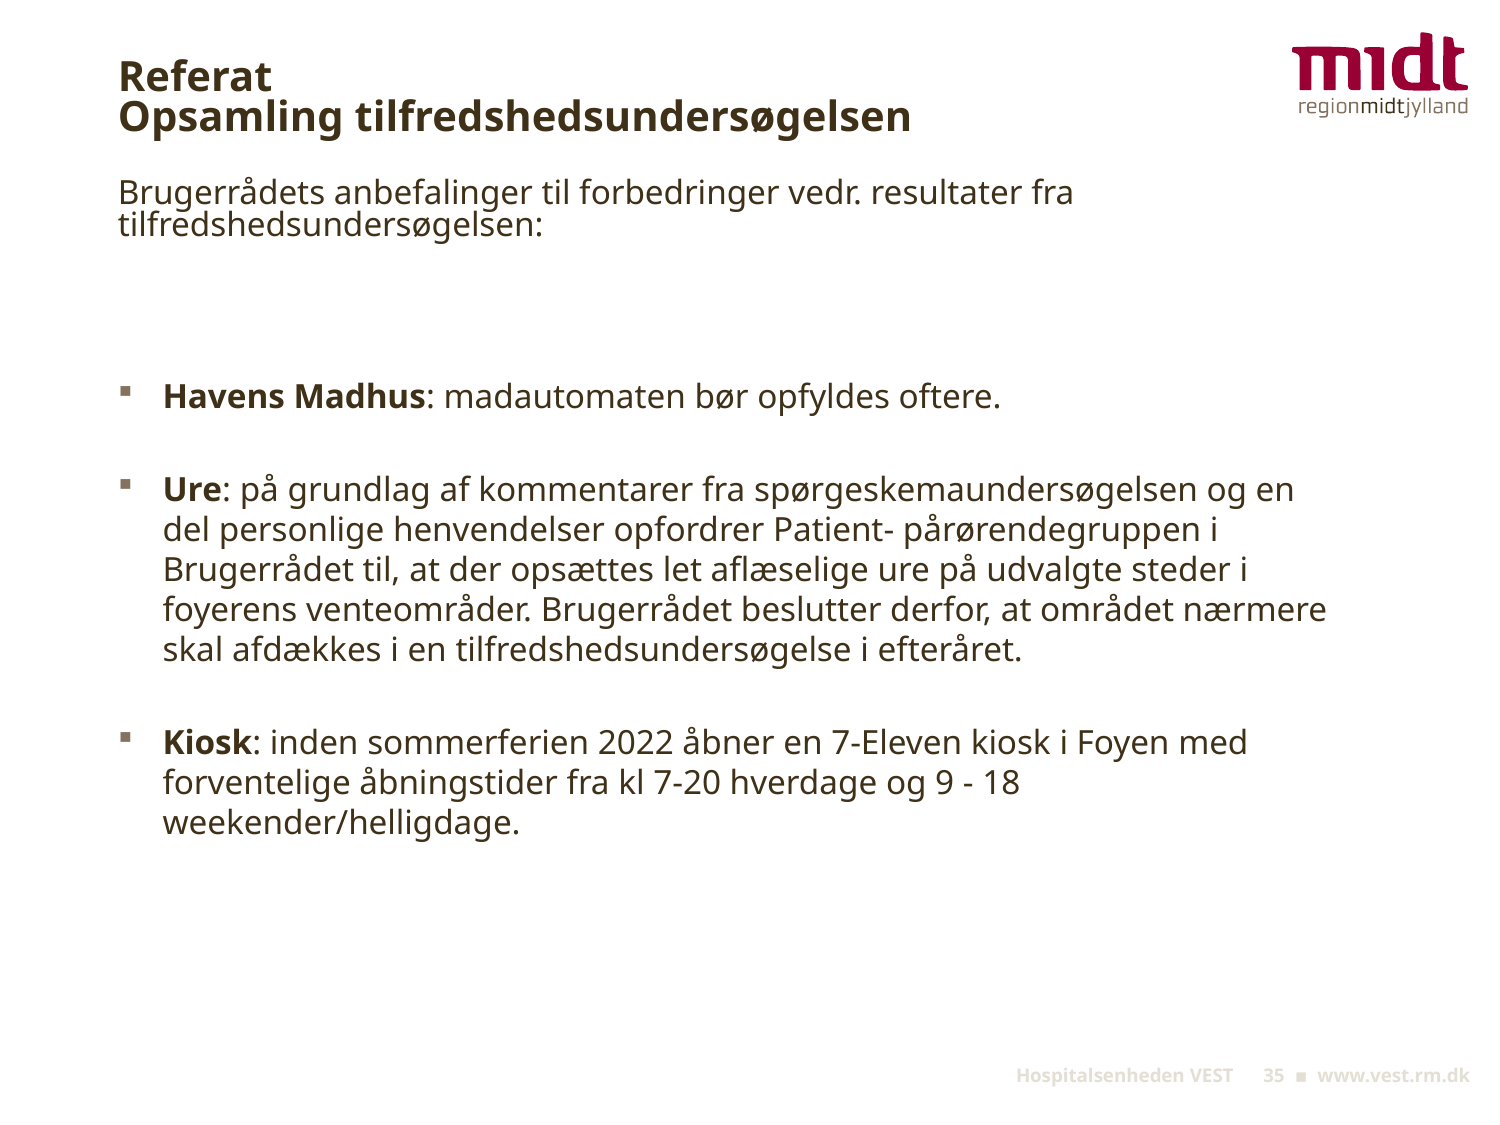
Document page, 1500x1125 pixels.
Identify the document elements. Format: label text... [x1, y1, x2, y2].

list Havens Madhus: madautomaten bør opfyldes oftere. Ure: på grundlag af kommentarer fra spørgeskemaundersøgelsen og en del personlige henvendelser opfordrer Patient- pårørendegruppen i Brugerrådet til, at der opsættes let aflæselige ure på udvalgte steder i foyerens venteområder. Brugerrådet beslutter derfor, at området nærmere skal afdækkes i en tilfredshedsundersøgelse i efteråret. Kiosk: inden sommerferien 2022 åbner en 7-Eleven kiosk i Foyen med forventelige åbningstider fra kl 7-20 hverdage og 9 - 18 weekender/helligdage. [117, 292, 1344, 966]
footer Hospitalsenheden VEST 35 ▪ www.vest.rm.dk [649, 1038, 1471, 1090]
title Referat Opsamling tilfredshedsundersøgelsen Brugerrådets anbefalinger til forbedringer vedr. resultater fra tilfredshedsundersøgelsen: [117, 49, 1299, 292]
